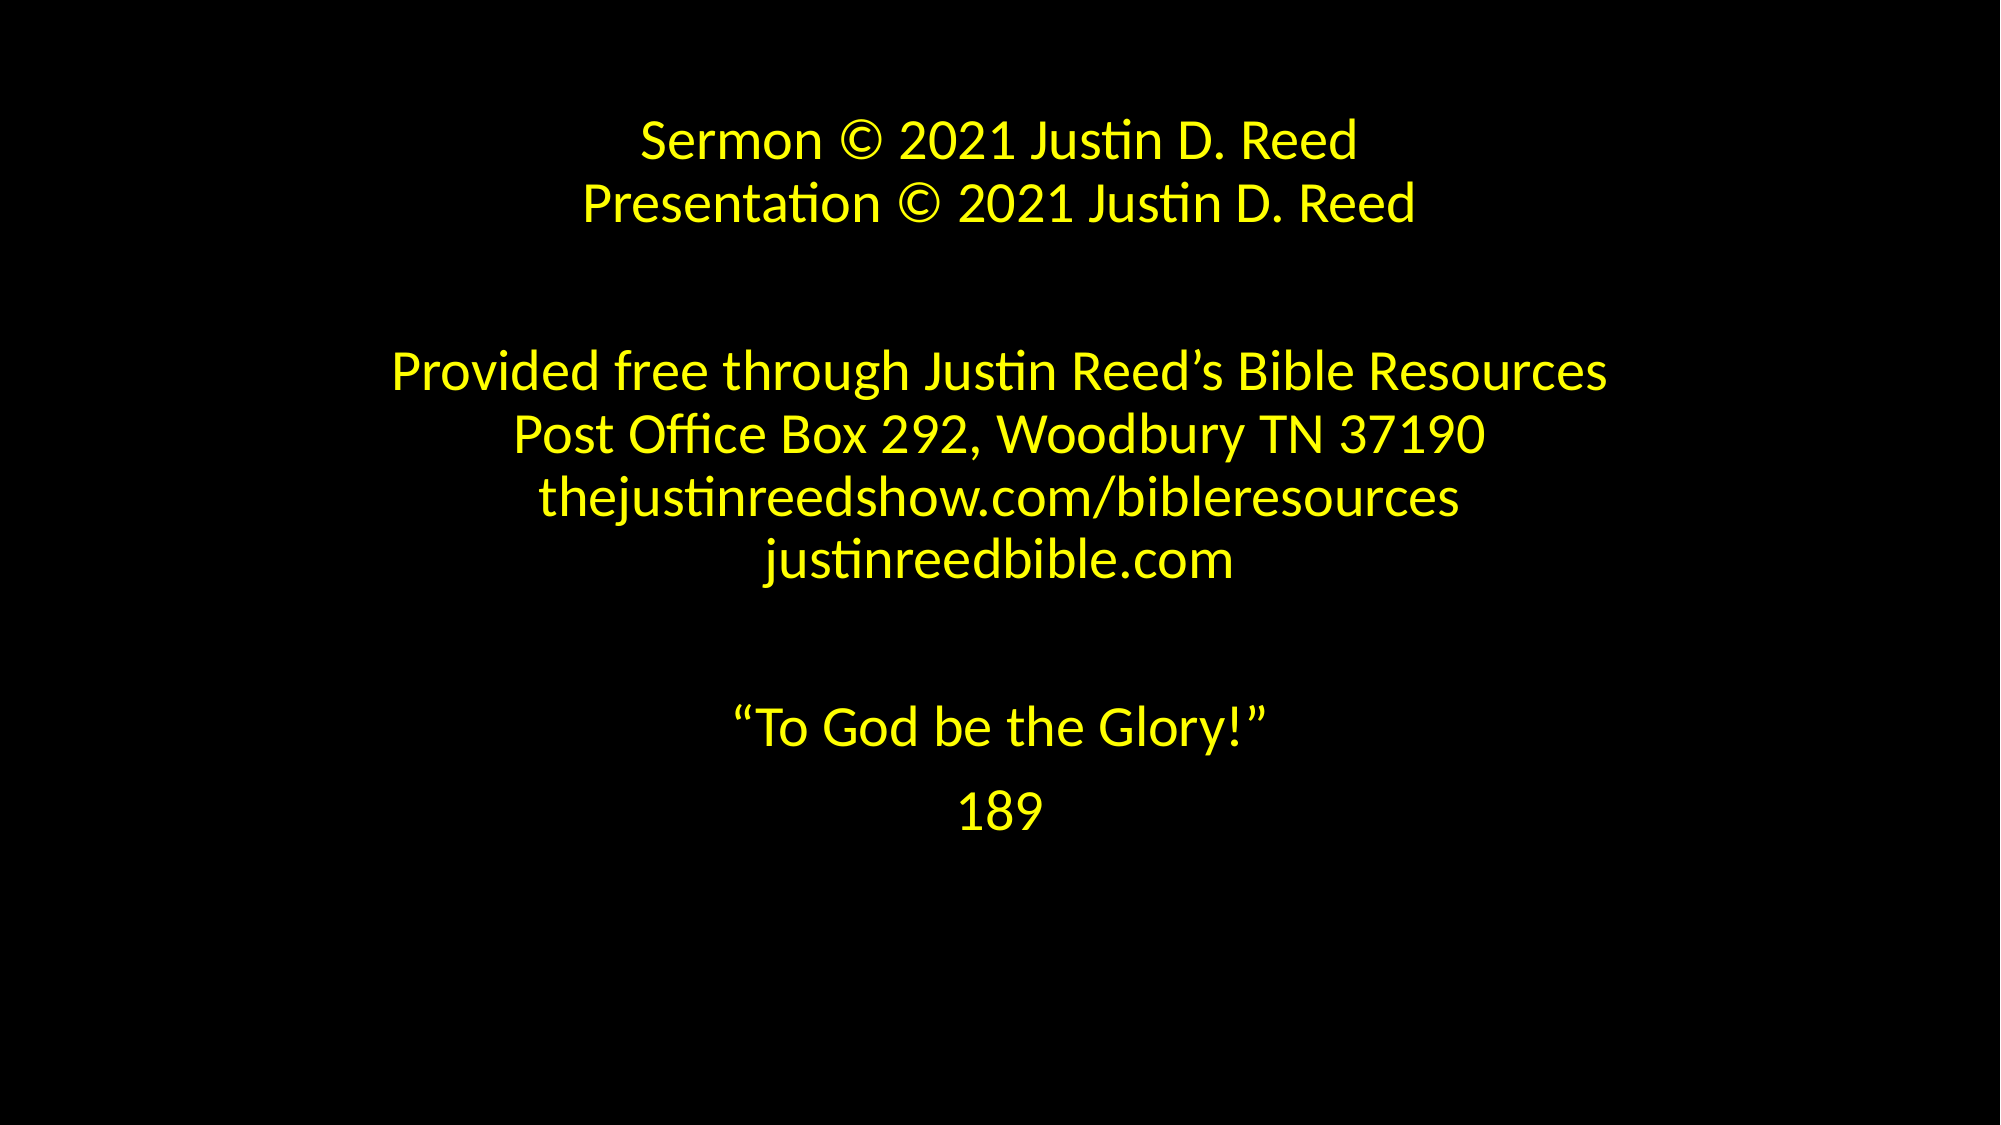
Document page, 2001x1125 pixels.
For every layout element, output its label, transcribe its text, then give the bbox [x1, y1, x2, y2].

list Sermon © 2021 Justin D. Reed Presentation © 2021 Justin D. Reed Provided free through Justin Reed’s Bible Resources Post Office Box 292, Woodbury TN 37190 thejustinreedshow.com/bibleresources justinreedbible.com “To God be the Glory!” 189 [137, 101, 1863, 1125]
